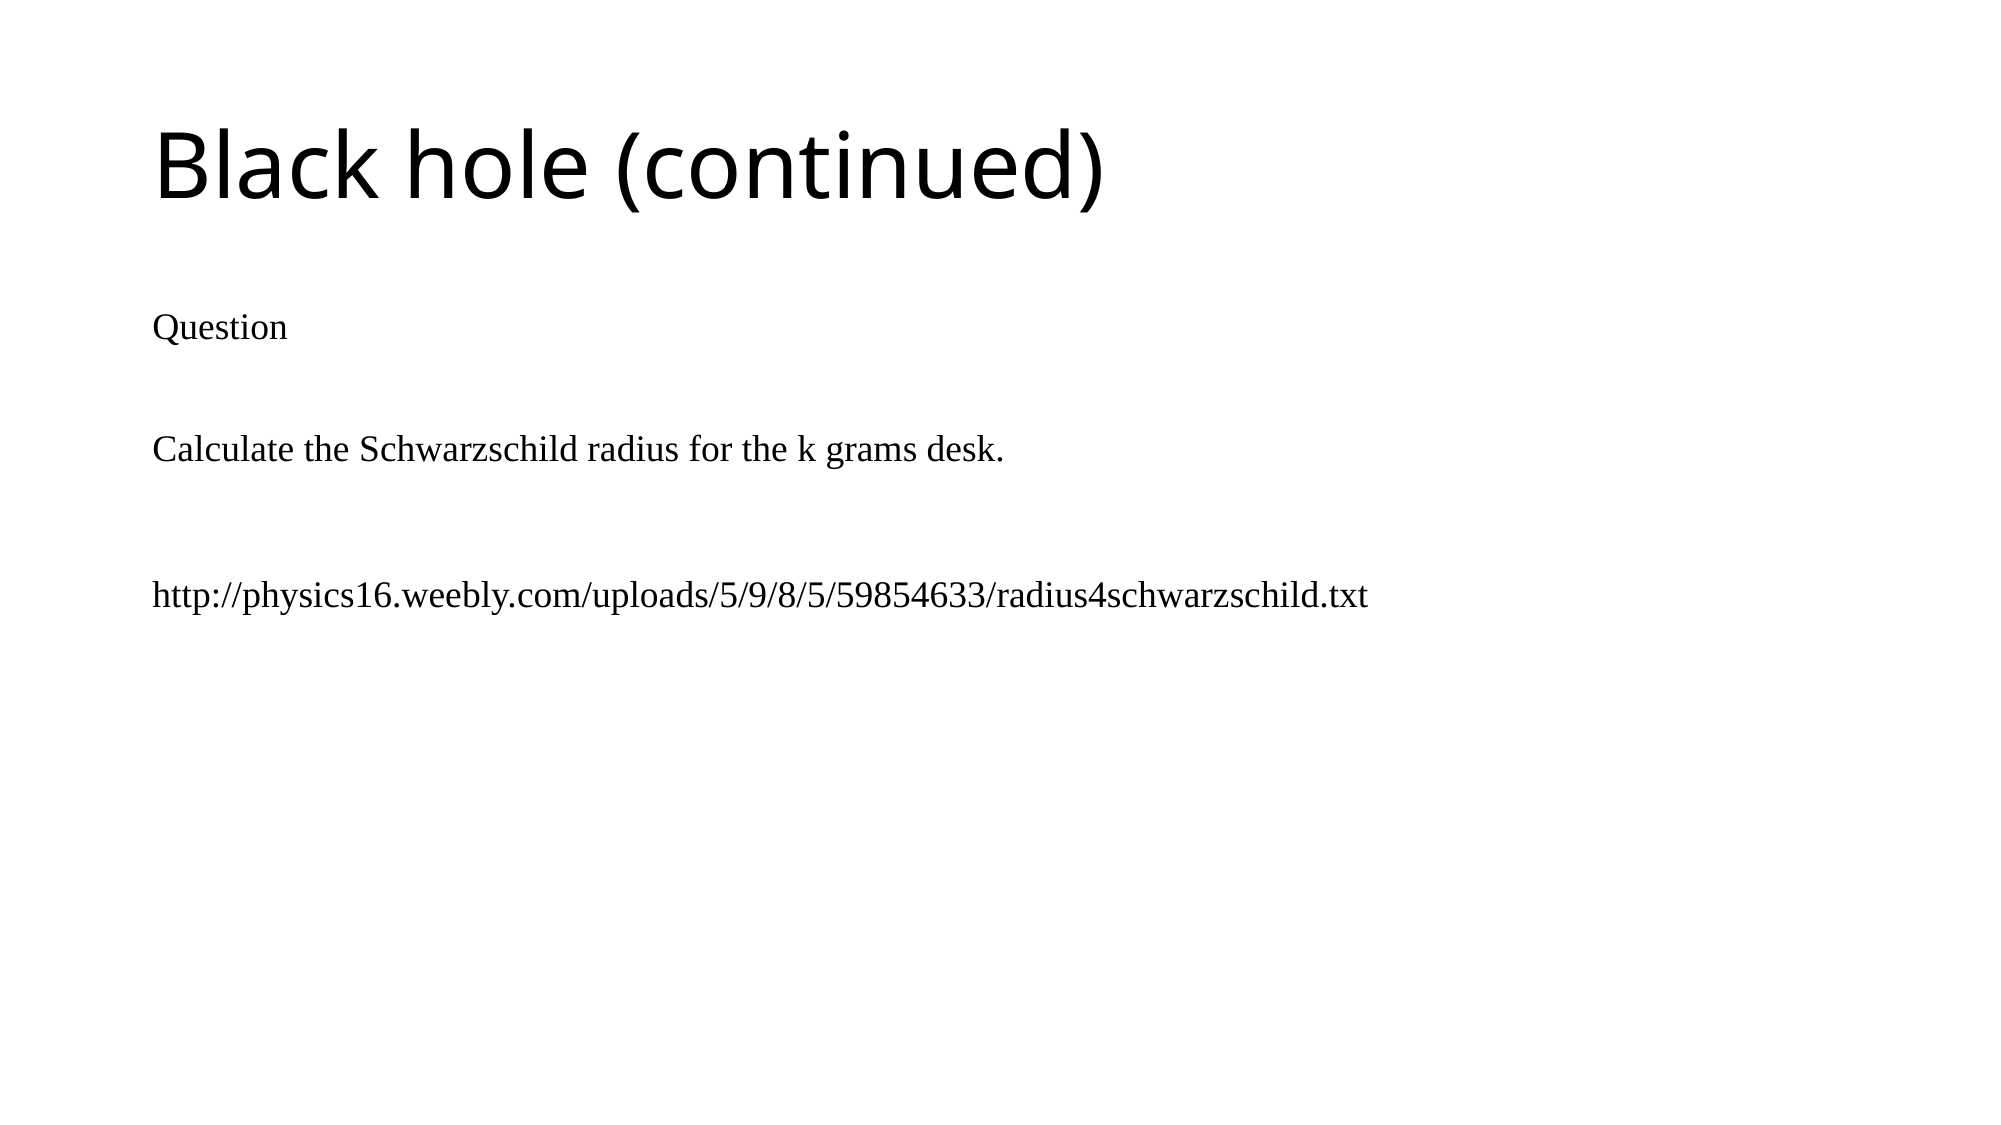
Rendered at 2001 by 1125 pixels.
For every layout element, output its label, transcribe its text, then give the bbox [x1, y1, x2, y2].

title Black hole (continued) [137, 59, 1863, 278]
list Question Calculate the Schwarzschild radius for the k grams desk. http://physics16.weebly.com/uploads/5/9/8/5/59854633/radius4schwarzschild.txt [137, 299, 1863, 1014]
